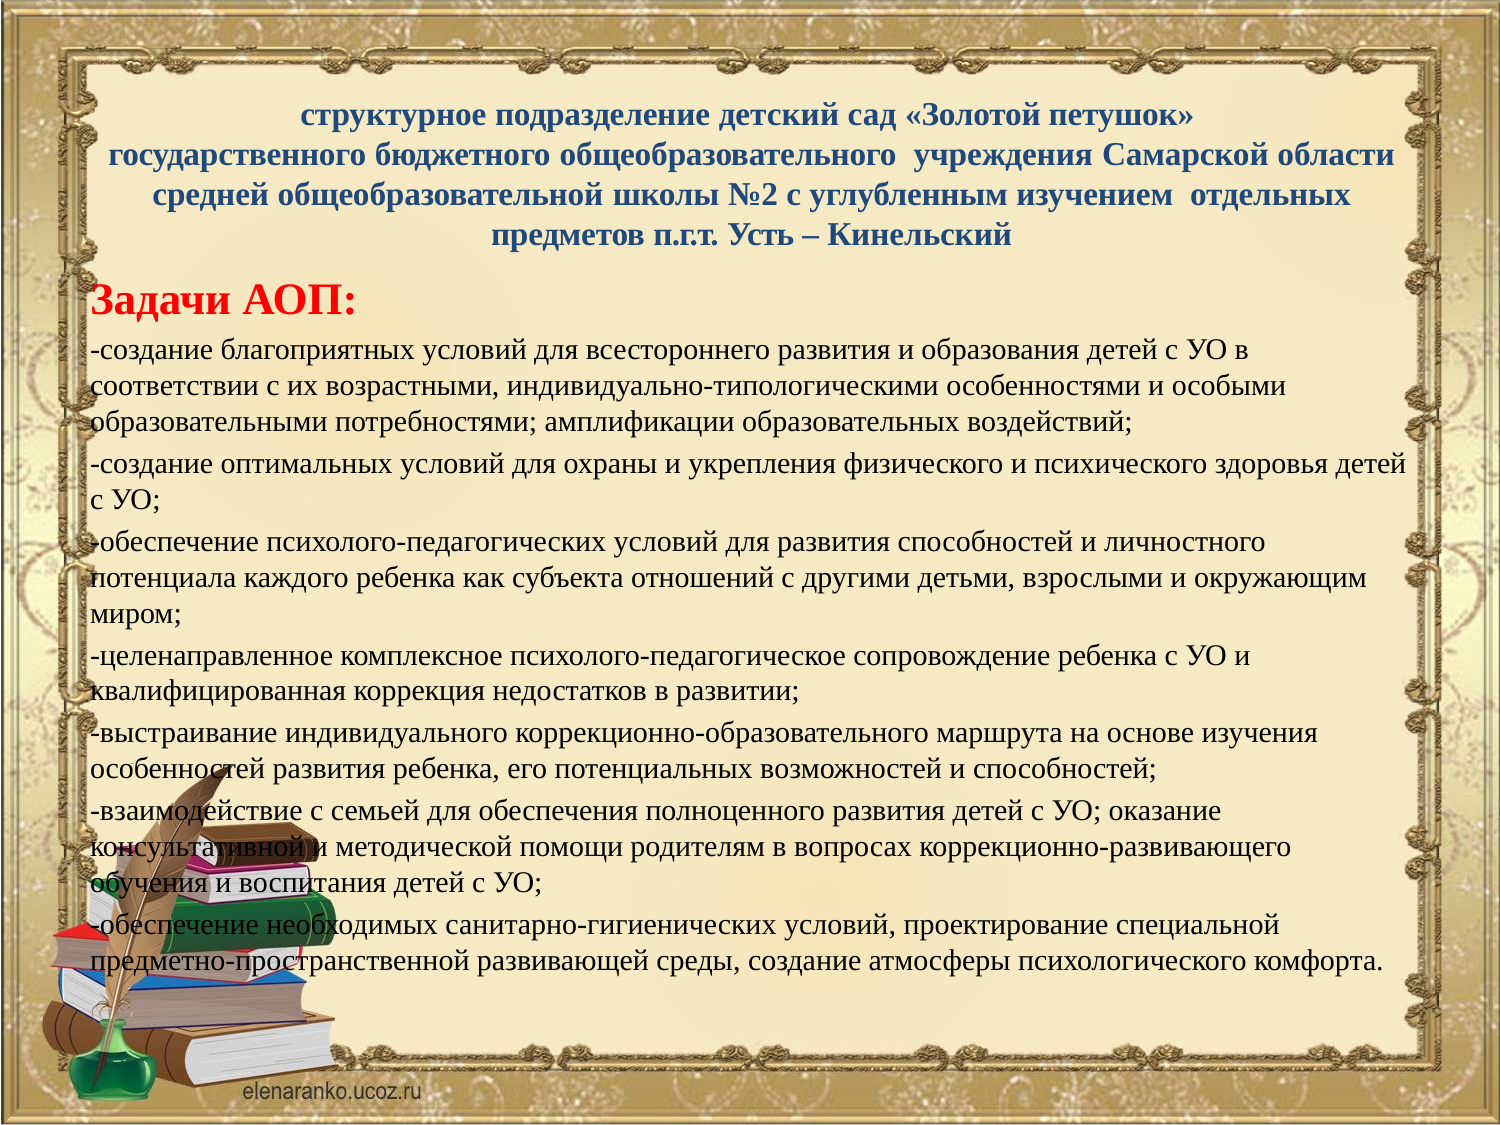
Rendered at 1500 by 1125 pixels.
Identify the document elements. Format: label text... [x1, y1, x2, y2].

title структурное подразделение детский сад «Золотой петушок» государственного бюджетного общеобразовательного учреждения Самарской области средней общеобразовательной школы №2 с углубленным изучением отдельных предметов п.г.т. Усть – Кинельский [76, 78, 1427, 266]
list Задачи АОП: -создание благоприятных условий для всестороннего развития и образования детей с УО в соответствии с их возрастными, индивидуально-типологическими особенностями и особыми образовательными потребностями; амплификации образовательных воздействий; -создание оптимальных условий для охраны и укрепления физического и психического здоровья детей с УО; -обеспечение психолого-педагогических условий для развития способностей и личностного потенциала каждого ребенка как субъекта отношений с другими детьми, взрослыми и окружающим миром; -целенаправленное комплексное психолого-педагогическое сопровождение ребенка с УО и квалифицированная коррекция недостатков в развитии; -выстраивание индивидуального коррекционно-образовательного маршрута на основе изучения особенностей развития ребенка, его потенциальных возможностей и способностей; -взаимодействие с семьей для обеспечения полноценного развития детей с УО; оказание консультативной и методической помощи родителям в вопросах коррекционно-развивающего обучения и воспитания детей с УО; -обеспечение необходимых санитарно-гигиенических условий, проектирование специальной предметно-пространственной развивающей среды, создание атмосферы психологического комфорта. [75, 262, 1425, 1005]
picture [0, 0, 1500, 1125]
